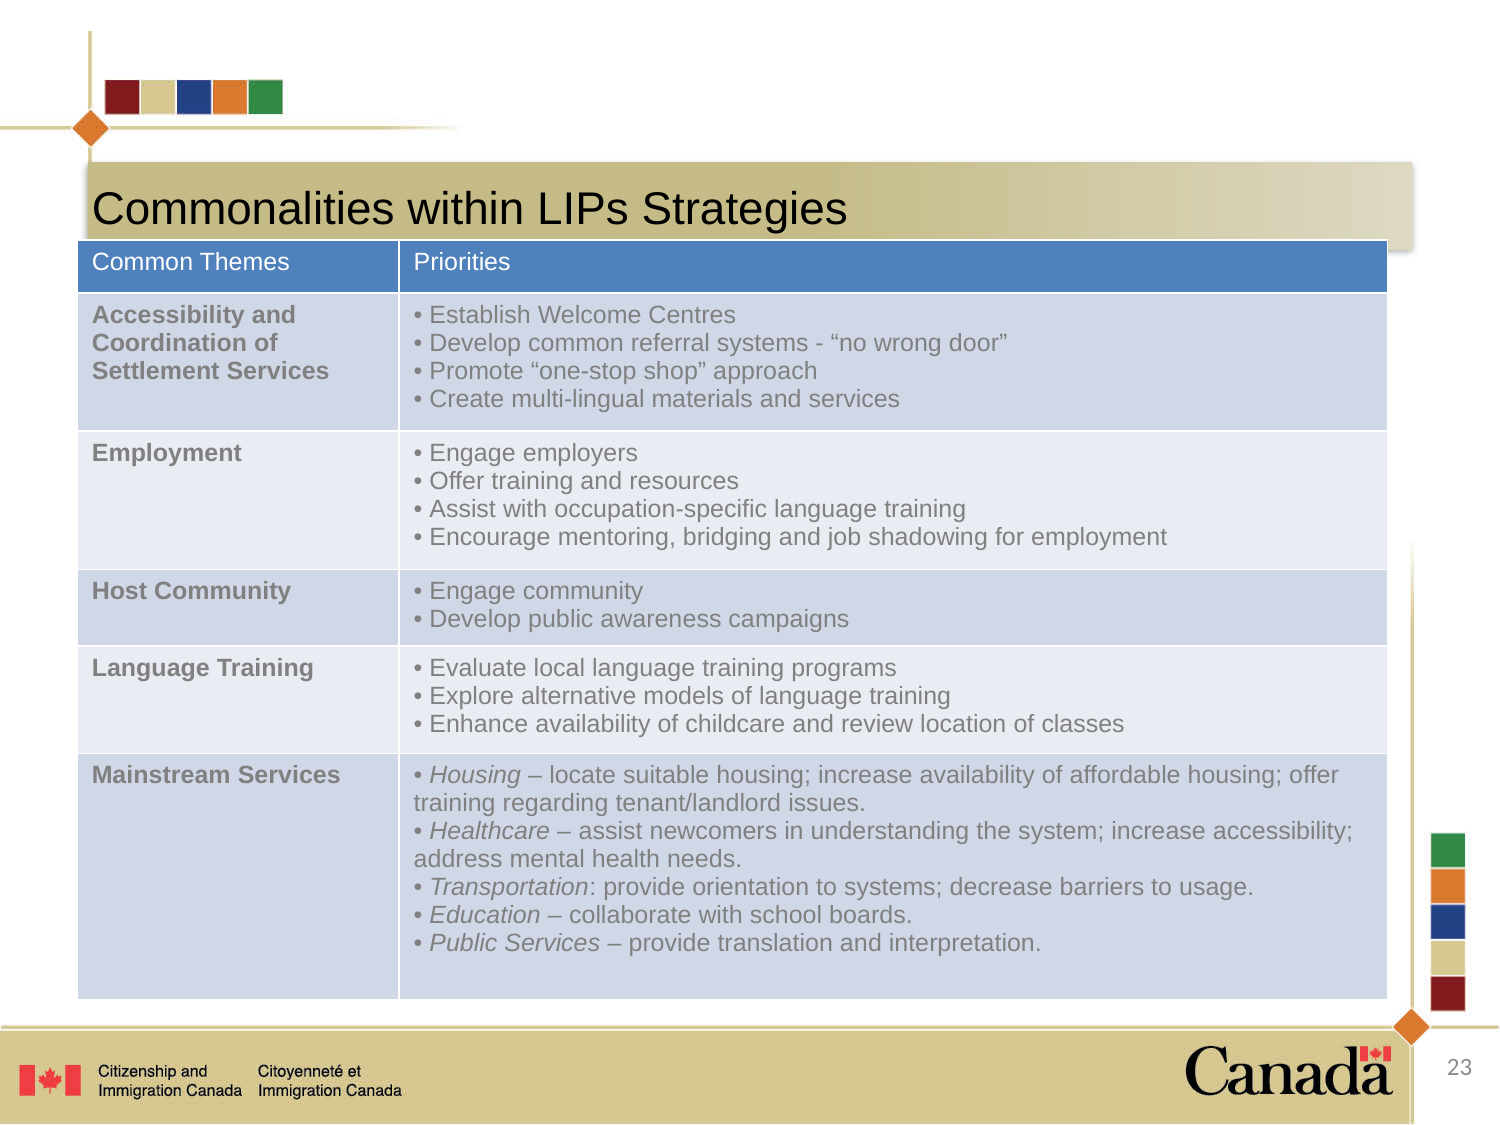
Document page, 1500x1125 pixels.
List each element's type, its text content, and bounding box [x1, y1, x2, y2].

table_cell Accessibility and Coordination of Settlement Services [78, 294, 398, 430]
table_cell Mainstream Services [78, 754, 398, 999]
slide_number 23 [1350, 1042, 1488, 1103]
table_cell Engage employers Offer training and resources Assist with occupation-specific language training Encourage mentoring, bridging and job shadowing for employment [400, 432, 1387, 569]
table_cell Host Community [78, 570, 398, 645]
table_cell Language Training [78, 647, 398, 753]
title Commonalities within LIPs Strategies [76, 137, 1427, 275]
table_cell Evaluate local language training programs Explore alternative models of language training Enhance availability of childcare and review location of classes [400, 647, 1387, 753]
table_header Common Themes [78, 241, 398, 292]
picture [0, 0, 1500, 1125]
table_cell Employment [78, 432, 398, 569]
table_cell Engage community Develop public awareness campaigns [400, 570, 1387, 645]
table_cell Housing – locate suitable housing; increase availability of affordable housing; offer training regarding tenant/landlord issues. Healthcare – assist newcomers in understanding the system; increase accessibility; address mental health needs. Transportation: provide orientation to systems; decrease barriers to usage. Education – collaborate with school boards. Public Services – provide translation and interpretation. [400, 754, 1387, 999]
table_header Priorities [400, 241, 1387, 292]
table_cell Establish Welcome Centres Develop common referral systems - “no wrong door” Promote “one-stop shop” approach Create multi-lingual materials and services [400, 294, 1387, 430]
